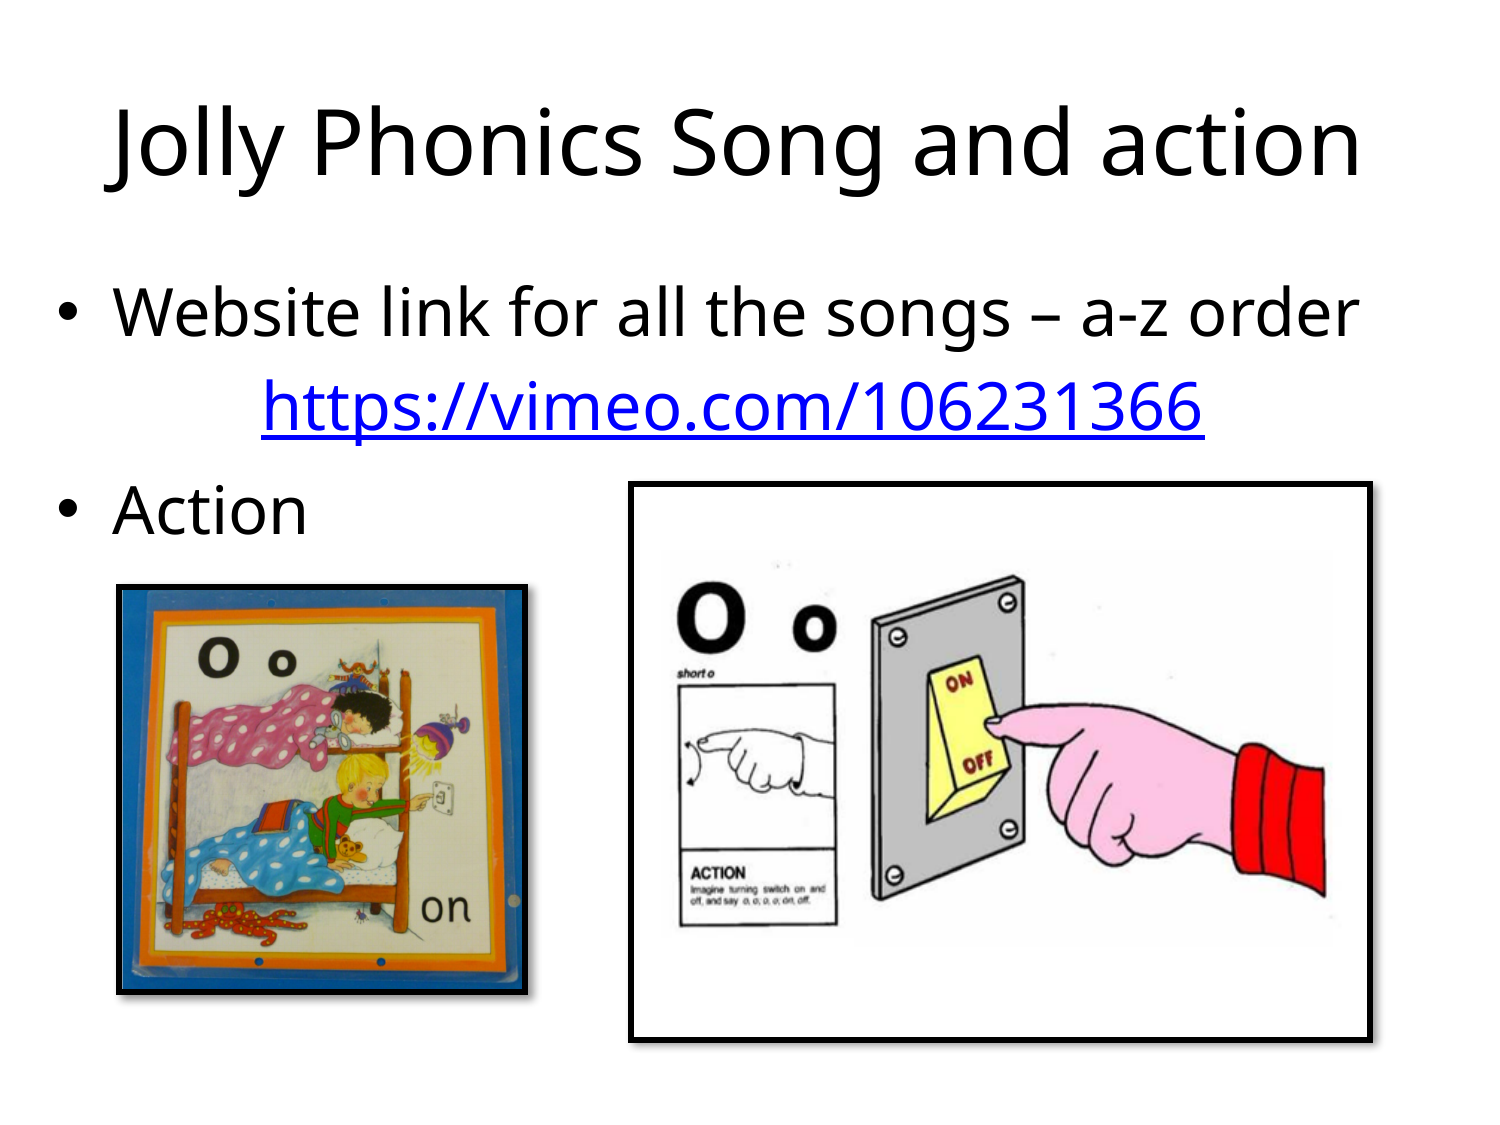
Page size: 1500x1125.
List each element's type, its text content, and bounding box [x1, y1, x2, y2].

picture [634, 487, 1368, 1037]
title Jolly Phonics Song and action [75, 45, 1425, 233]
picture [122, 589, 523, 990]
list Website link for all the songs – a-z order https://vimeo.com/106231366 Action [41, 262, 1425, 1005]
